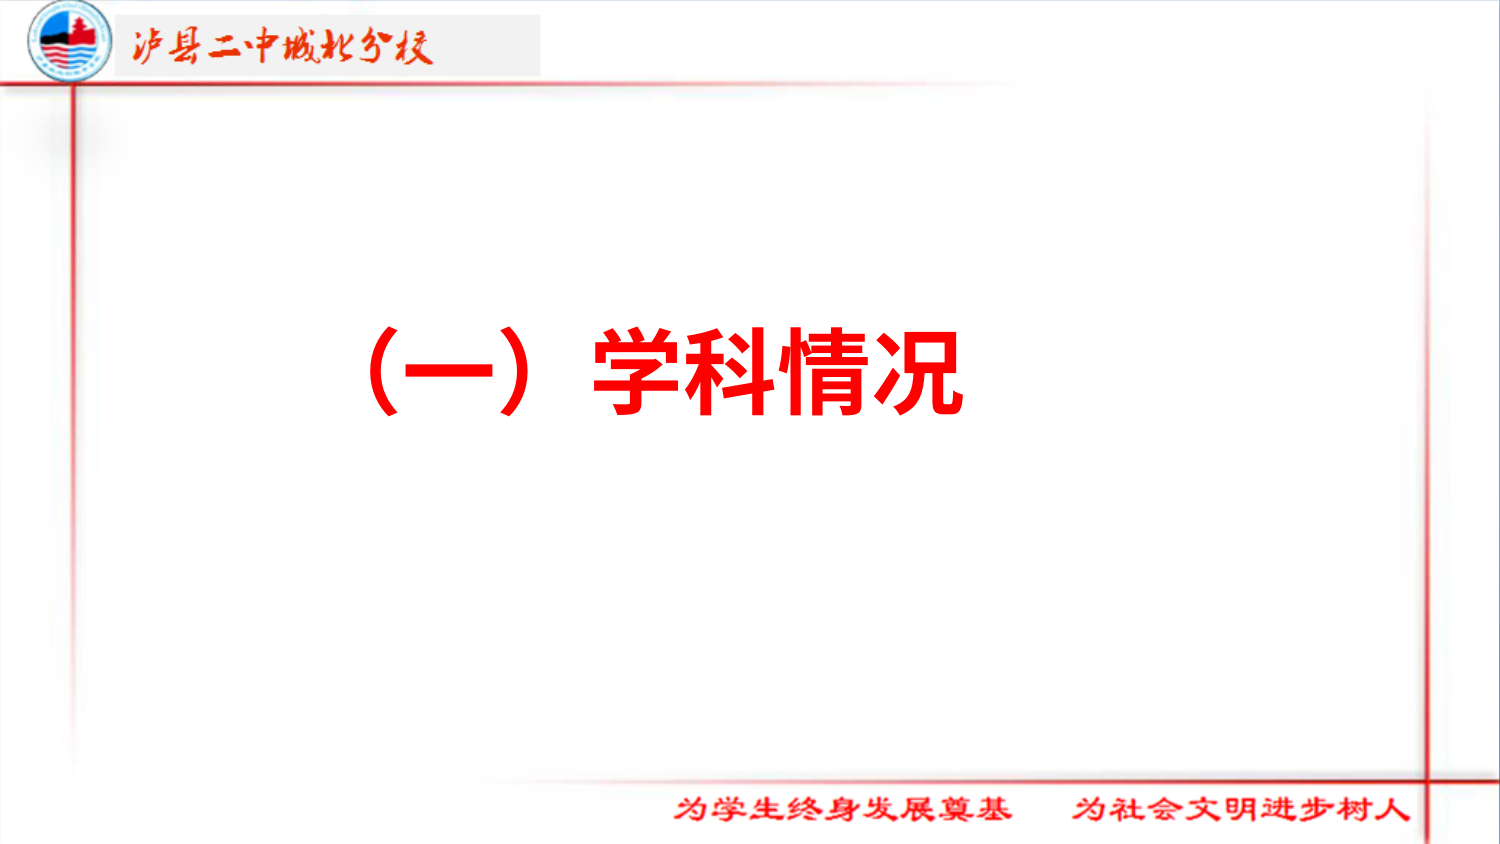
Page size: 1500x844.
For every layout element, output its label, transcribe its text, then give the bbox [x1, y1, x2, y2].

picture [0, 0, 1500, 844]
text_box （一）学科情况 [299, 321, 1163, 448]
